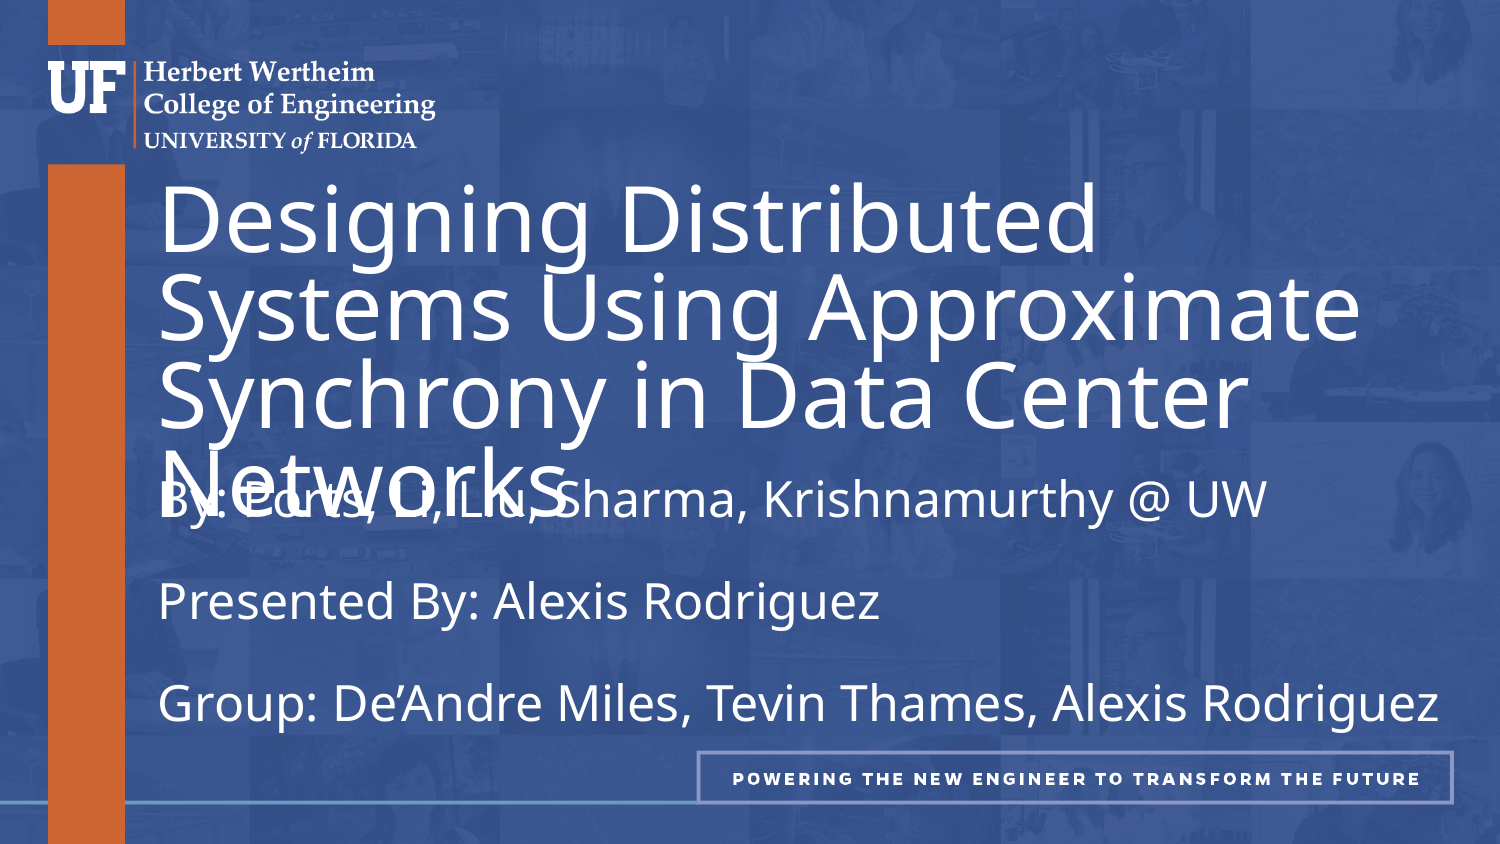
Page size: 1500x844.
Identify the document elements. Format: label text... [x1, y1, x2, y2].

picture [0, 0, 1500, 844]
title Designing Distributed Systems Using Approximate Synchrony in Data Center Networks [142, 174, 1490, 408]
list By: Ports, Li, Liu, Sharma, Krishnamurthy @ UW Presented By: Alexis Rodriguez Group: De’Andre Miles, Tevin Thames, Alexis Rodriguez [142, 460, 1500, 556]
